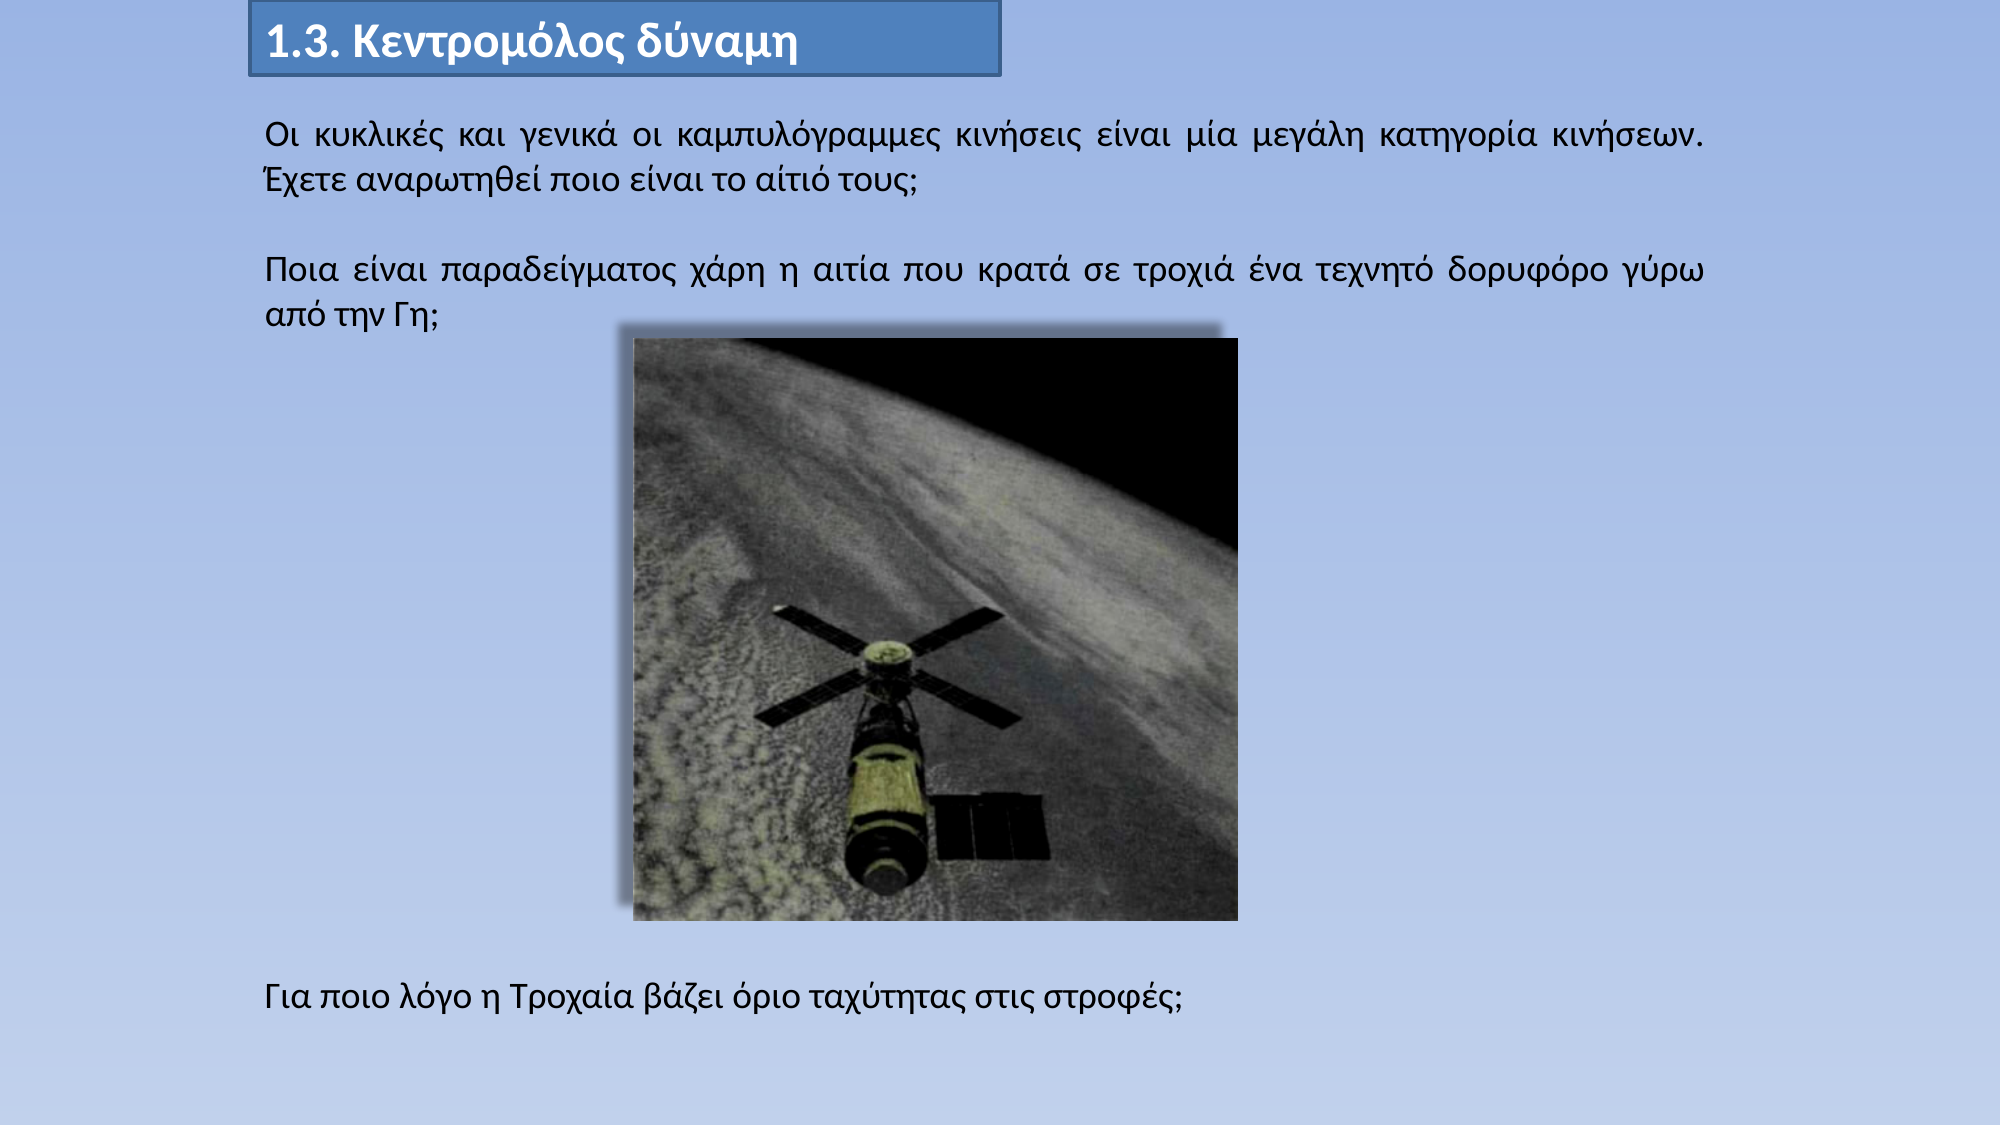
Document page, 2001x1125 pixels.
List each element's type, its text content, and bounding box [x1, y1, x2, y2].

picture [633, 337, 1238, 922]
text_box Οι κυκλικές και γενικά οι καμπυλόγραμμες κινήσεις είναι μία μεγάλη κατηγορία κινήσεων. Έχετε αναρωτηθεί ποιο είναι το αίτιό τους; Ποια είναι παραδείγματος χάρη η αιτία που κρατά σε τροχιά ένα τεχνητό δορυφόρο γύρω από την Γη; [249, 101, 1721, 342]
text_box 1.3. Κεντρομόλος δύναμη [248, 0, 1002, 77]
text_box Για ποιο λόγο η Τροχαία βάζει όριο ταχύτητας στις στροφές; [249, 964, 1449, 1024]
